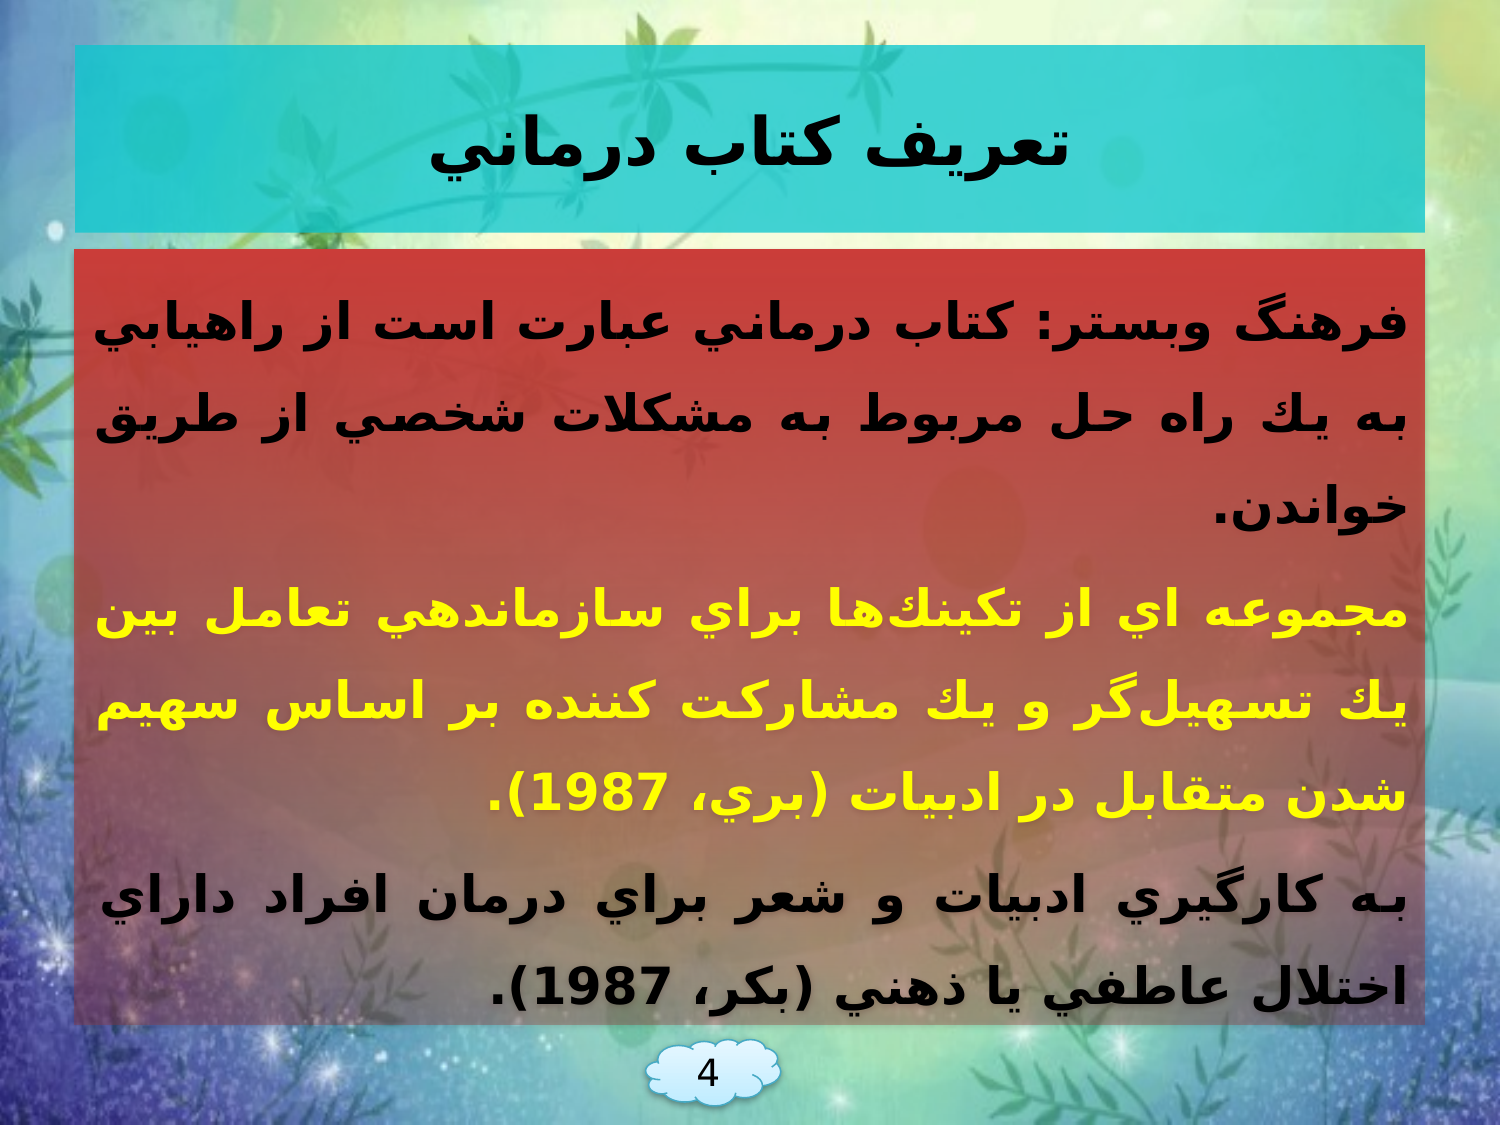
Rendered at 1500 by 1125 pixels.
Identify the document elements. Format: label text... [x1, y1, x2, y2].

title تعريف كتاب درماني [75, 45, 1425, 233]
picture [0, 0, 1500, 1125]
text_box فرهنگ وبستر: كتاب درماني عبارت است از راهيابي به يك راه حل مربوط به مشكلات شخصي از طريق خواندن. مجموعه اي از تكينك‌ها براي سازماندهي تعامل بين يك تسهيل‌گر و يك مشاركت كننده بر اساس سهيم شدن متقابل در ادبيات (بري، 1987). به كارگيري ادبيات و شعر براي درمان افراد داراي اختلال عاطفي يا ذهني (بكر، 1987). [74, 249, 1425, 1025]
